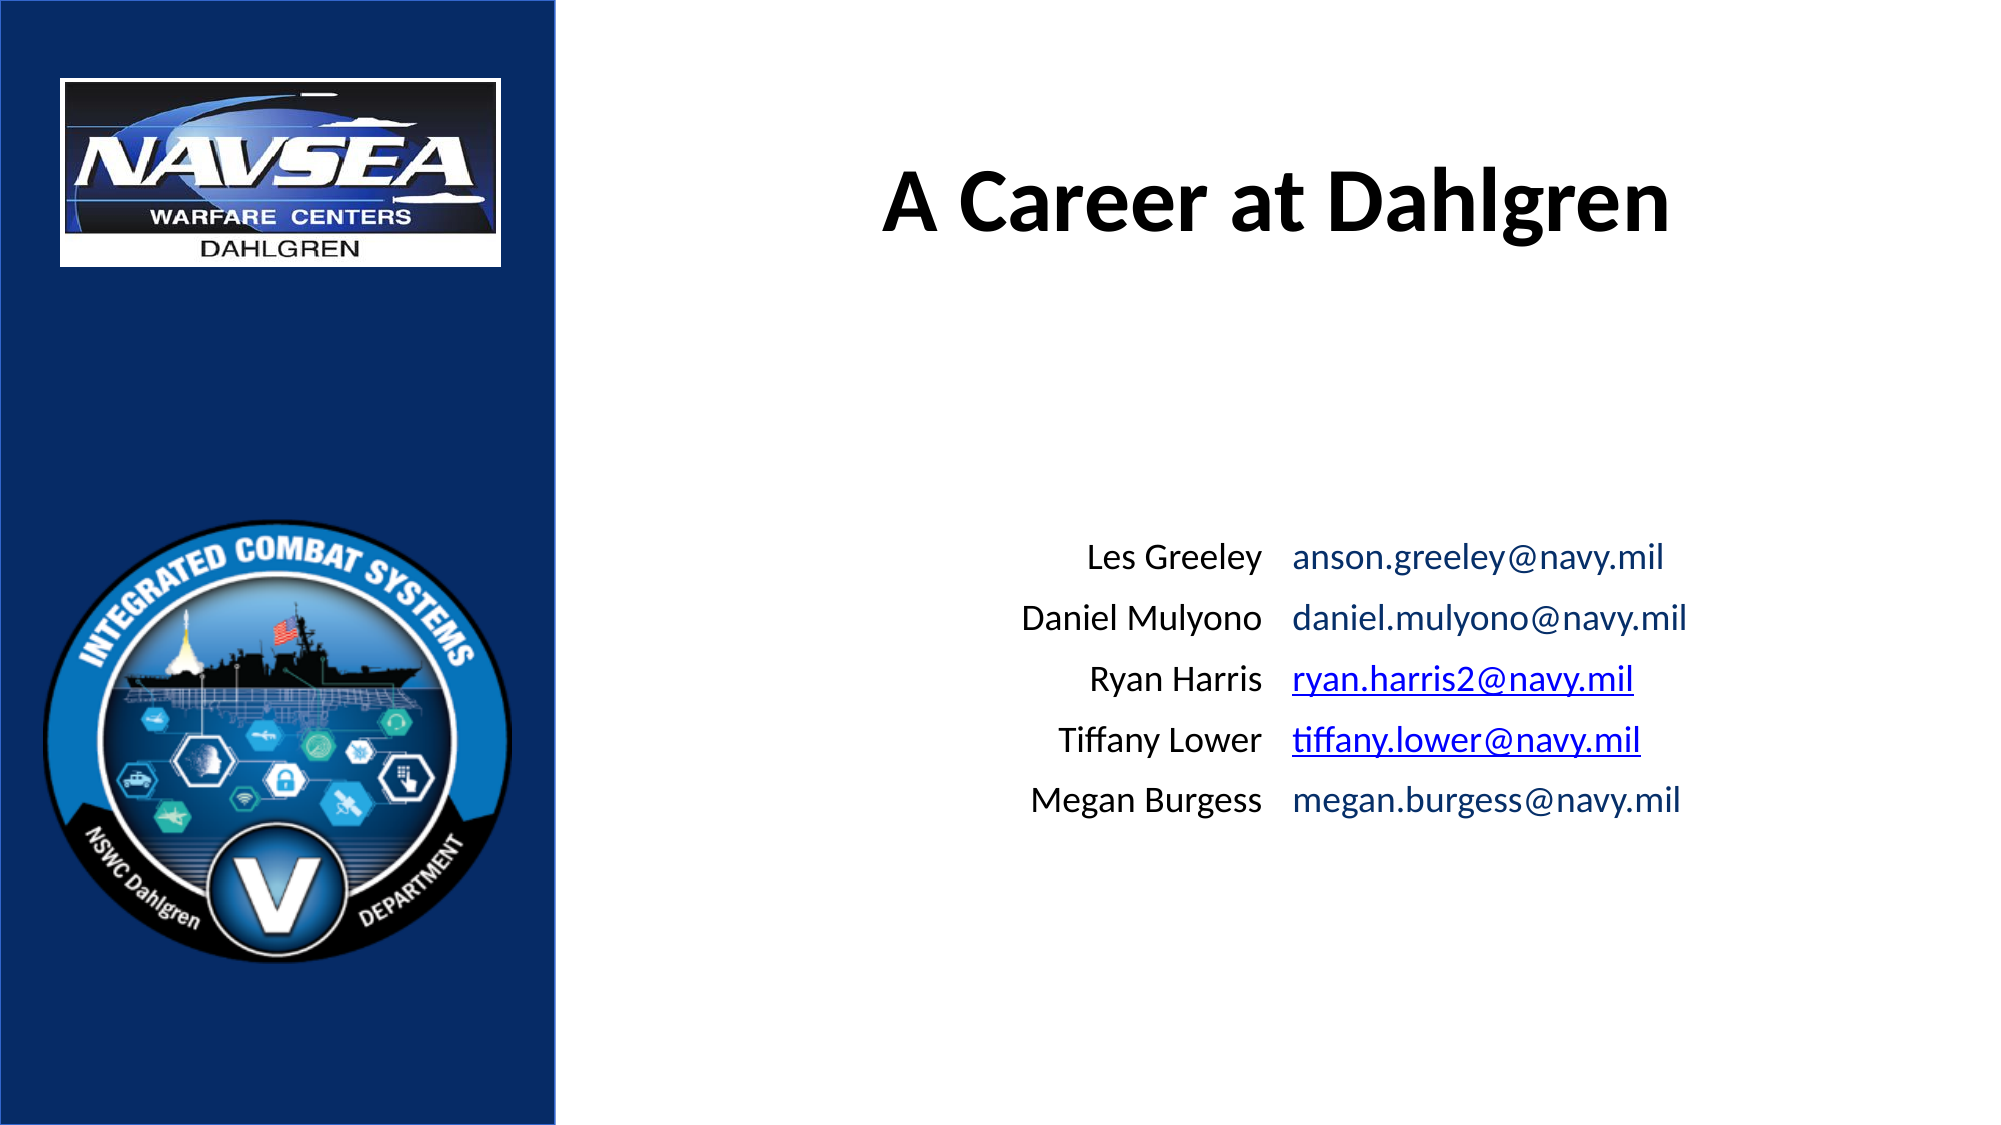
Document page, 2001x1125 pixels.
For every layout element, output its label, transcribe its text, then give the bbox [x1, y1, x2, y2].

picture [65, 82, 496, 262]
table_cell ryan.harris2@navy.mil [1278, 656, 1943, 716]
table_cell Daniel Mulyono [612, 595, 1277, 655]
picture [43, 519, 512, 964]
table_cell Megan Burgess [612, 778, 1277, 837]
table_cell Ryan Harris [612, 656, 1277, 716]
table_cell Tiffany Lower [612, 717, 1277, 776]
table_cell daniel.mulyono@navy.mil [1278, 595, 1943, 655]
title A Career at Dahlgren [555, 132, 2000, 374]
table_header Les Greeley [611, 534, 1278, 595]
table_cell megan.burgess@navy.mil [1278, 778, 1943, 837]
table_cell tiffany.lower@navy.mil [1278, 717, 1943, 776]
table_header anson.greeley@navy.mil [1278, 534, 1944, 595]
